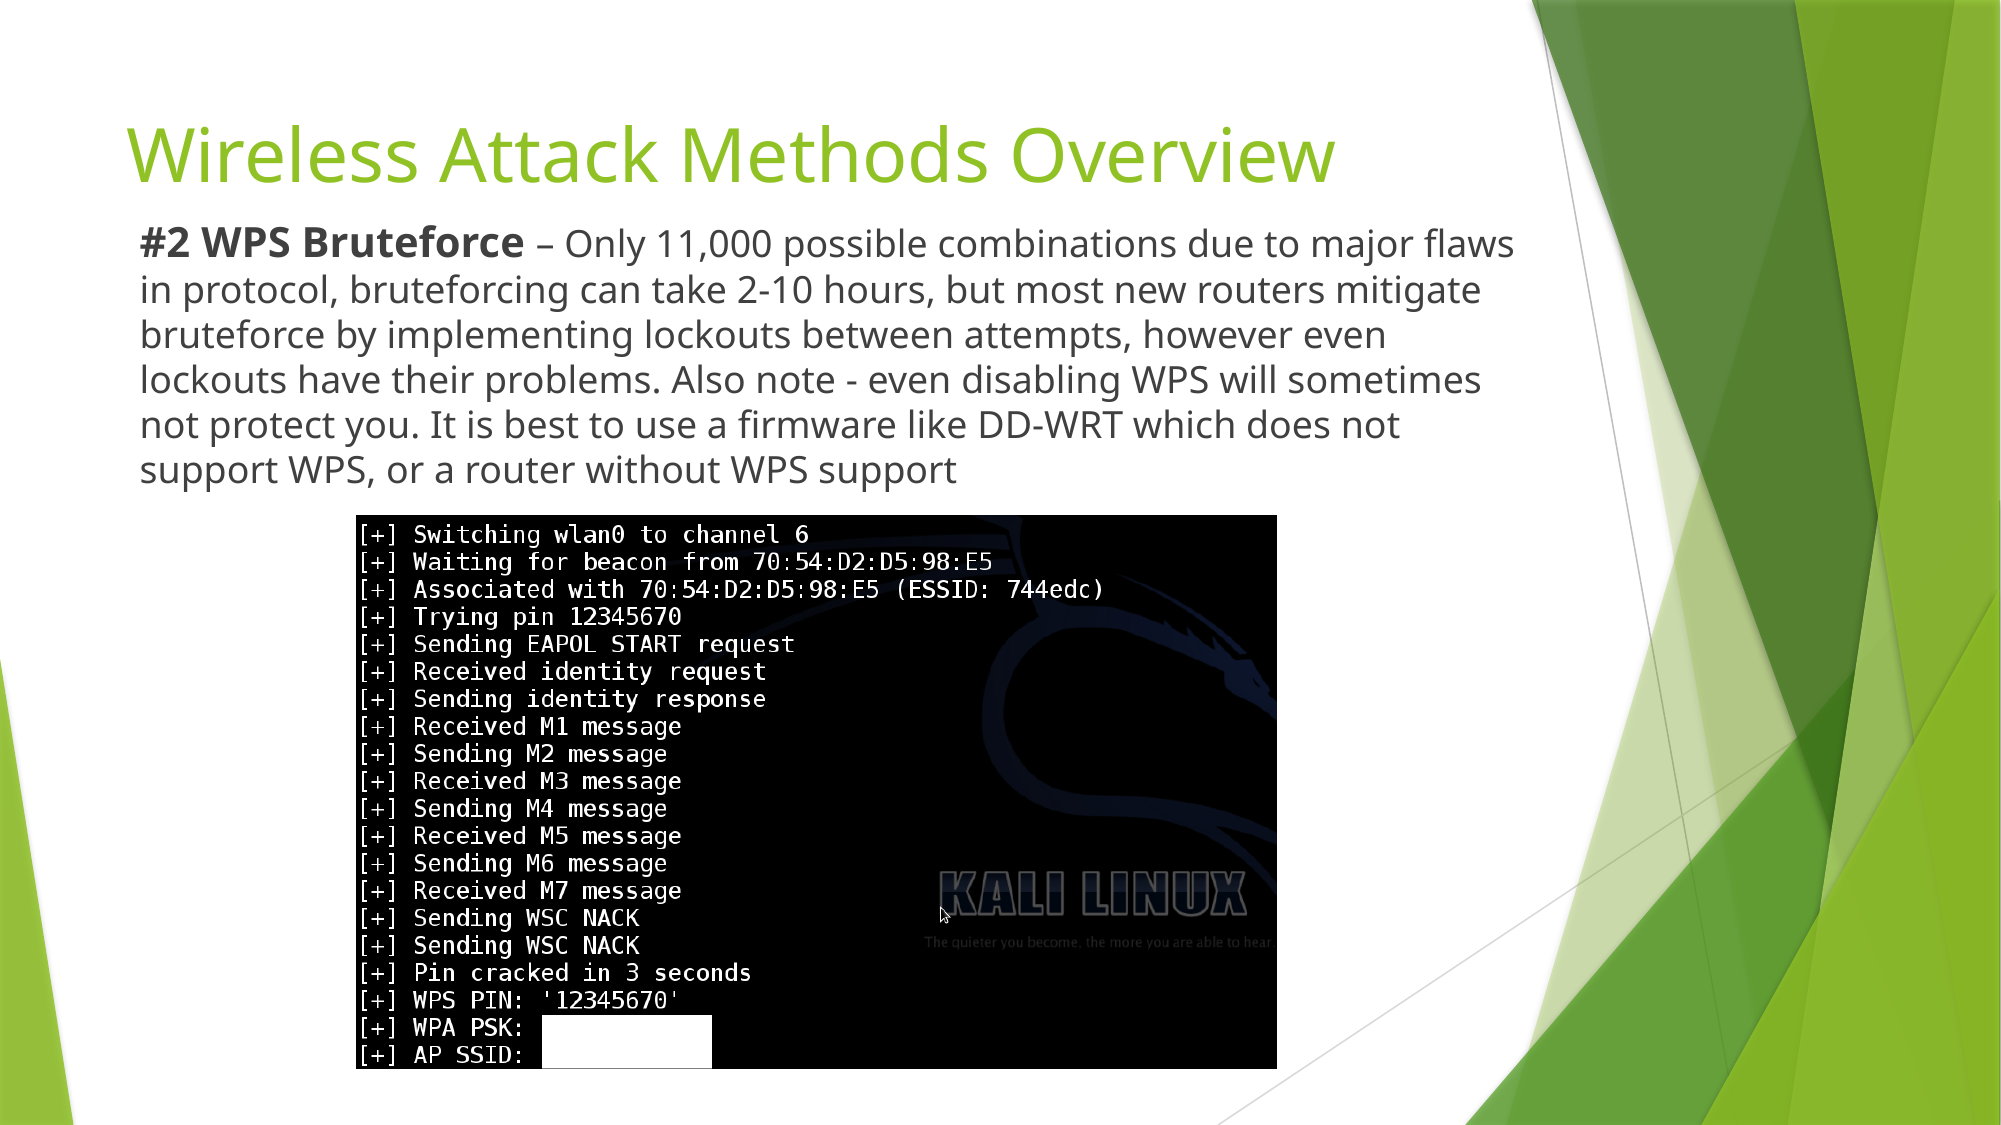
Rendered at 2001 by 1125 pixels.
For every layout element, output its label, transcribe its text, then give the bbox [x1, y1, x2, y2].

picture [355, 515, 1277, 1070]
list #2 WPS Bruteforce – Only 11,000 possible combinations due to major flaws in protocol, bruteforcing can take 2-10 hours, but most new routers mitigate bruteforce by implementing lockouts between attempts, however even lockouts have their problems. Also note - even disabling WPS will sometimes not protect you. It is best to use a firmware like DD-WRT which does not support WPS, or a router without WPS support [124, 208, 1535, 845]
title Wireless Attack Methods Overview [111, 99, 1522, 317]
